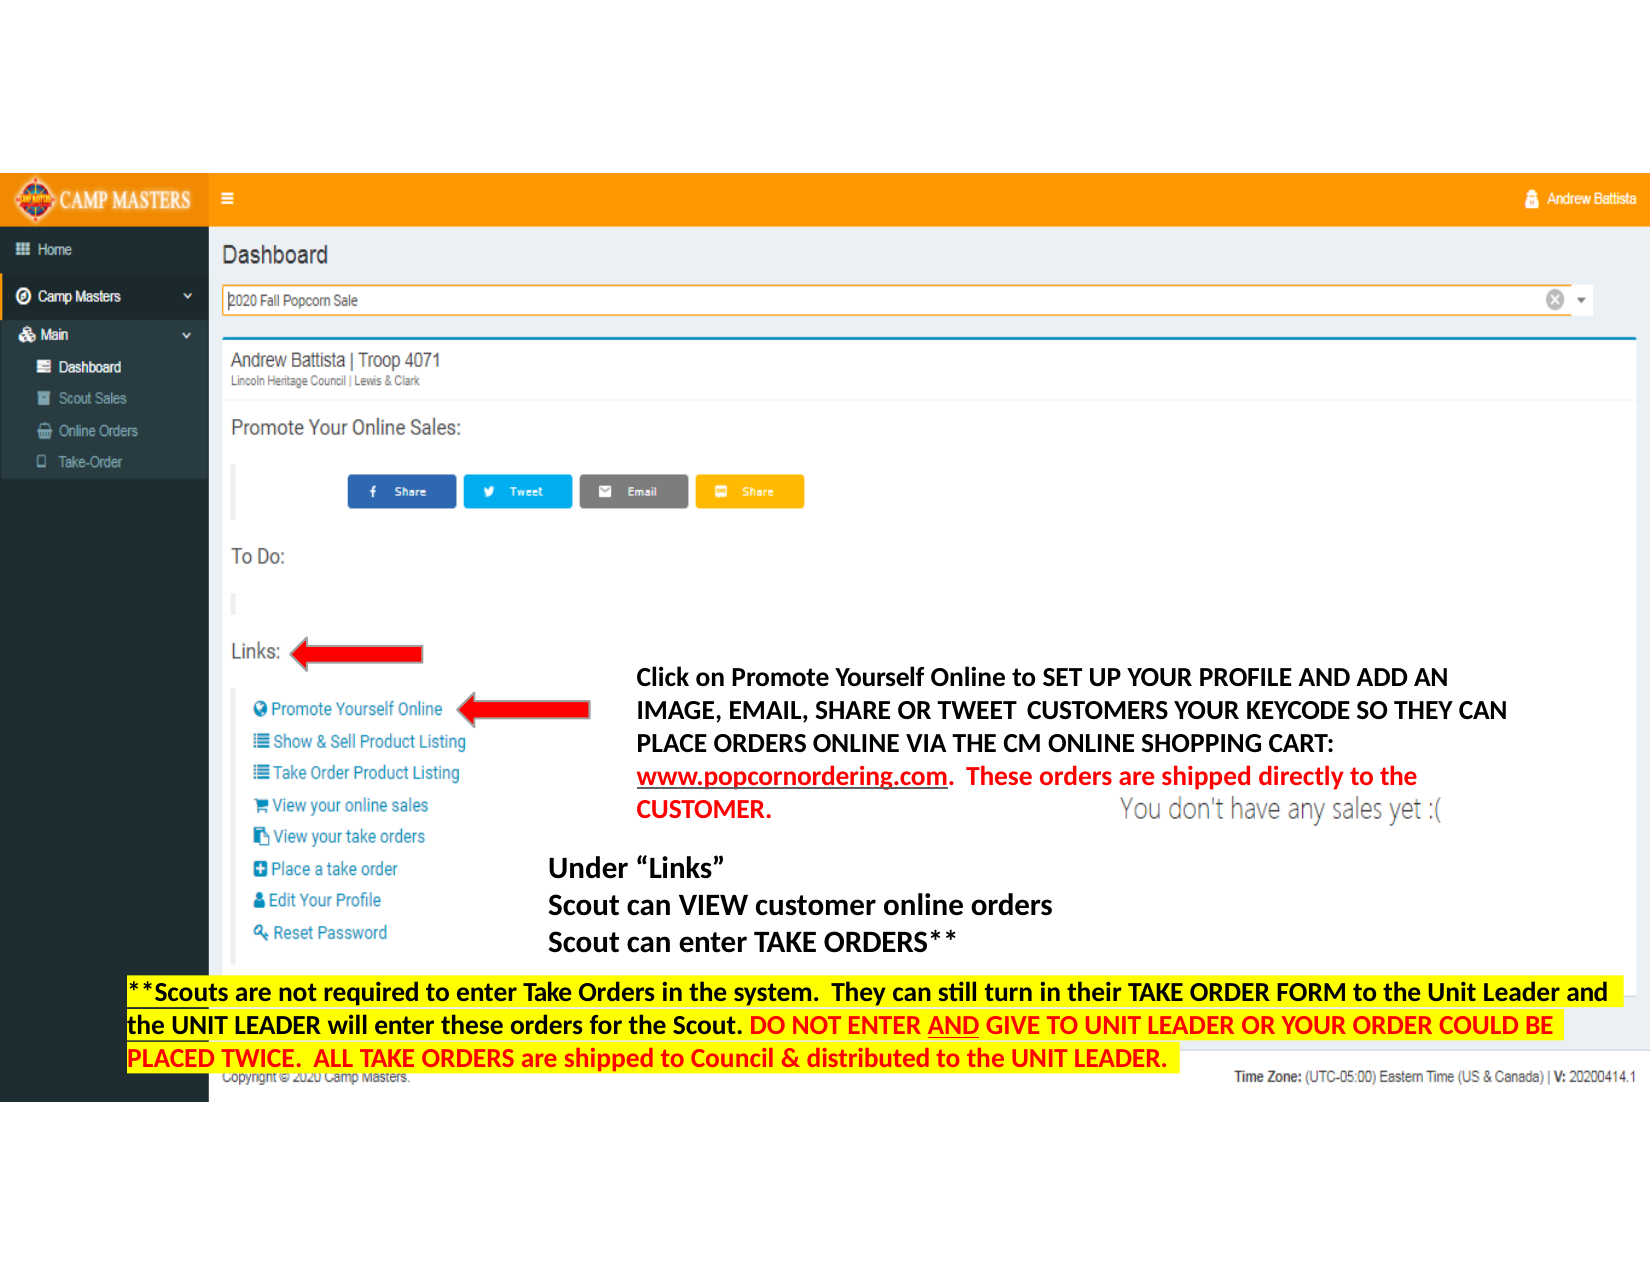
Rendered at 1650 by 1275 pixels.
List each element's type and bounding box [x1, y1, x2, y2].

text_box [0, 173, 1650, 1102]
